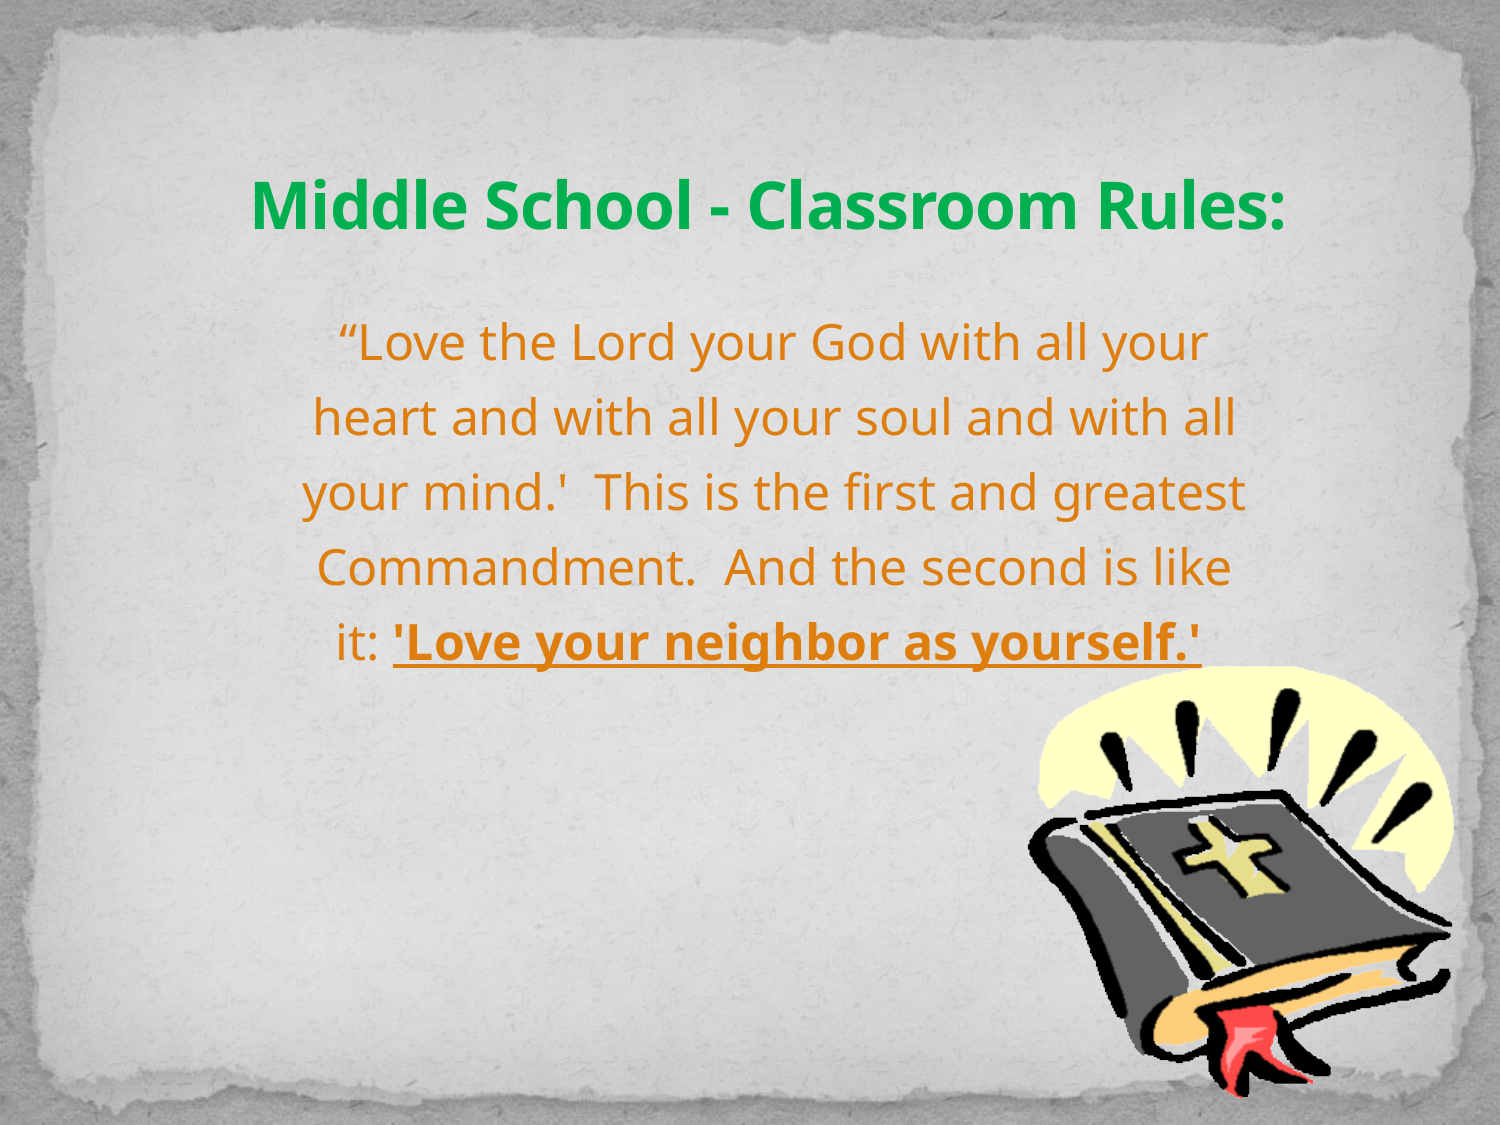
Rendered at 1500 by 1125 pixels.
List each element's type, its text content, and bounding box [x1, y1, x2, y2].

title Middle School - Classroom Rules: [187, 87, 1350, 251]
picture [1025, 662, 1457, 1102]
list “Love the Lord your God with all your heart and with all your soul and with all your mind.' This is the first and greatest Commandment. And the second is like it: 'Love your neighbor as yourself.' [275, 287, 1275, 900]
